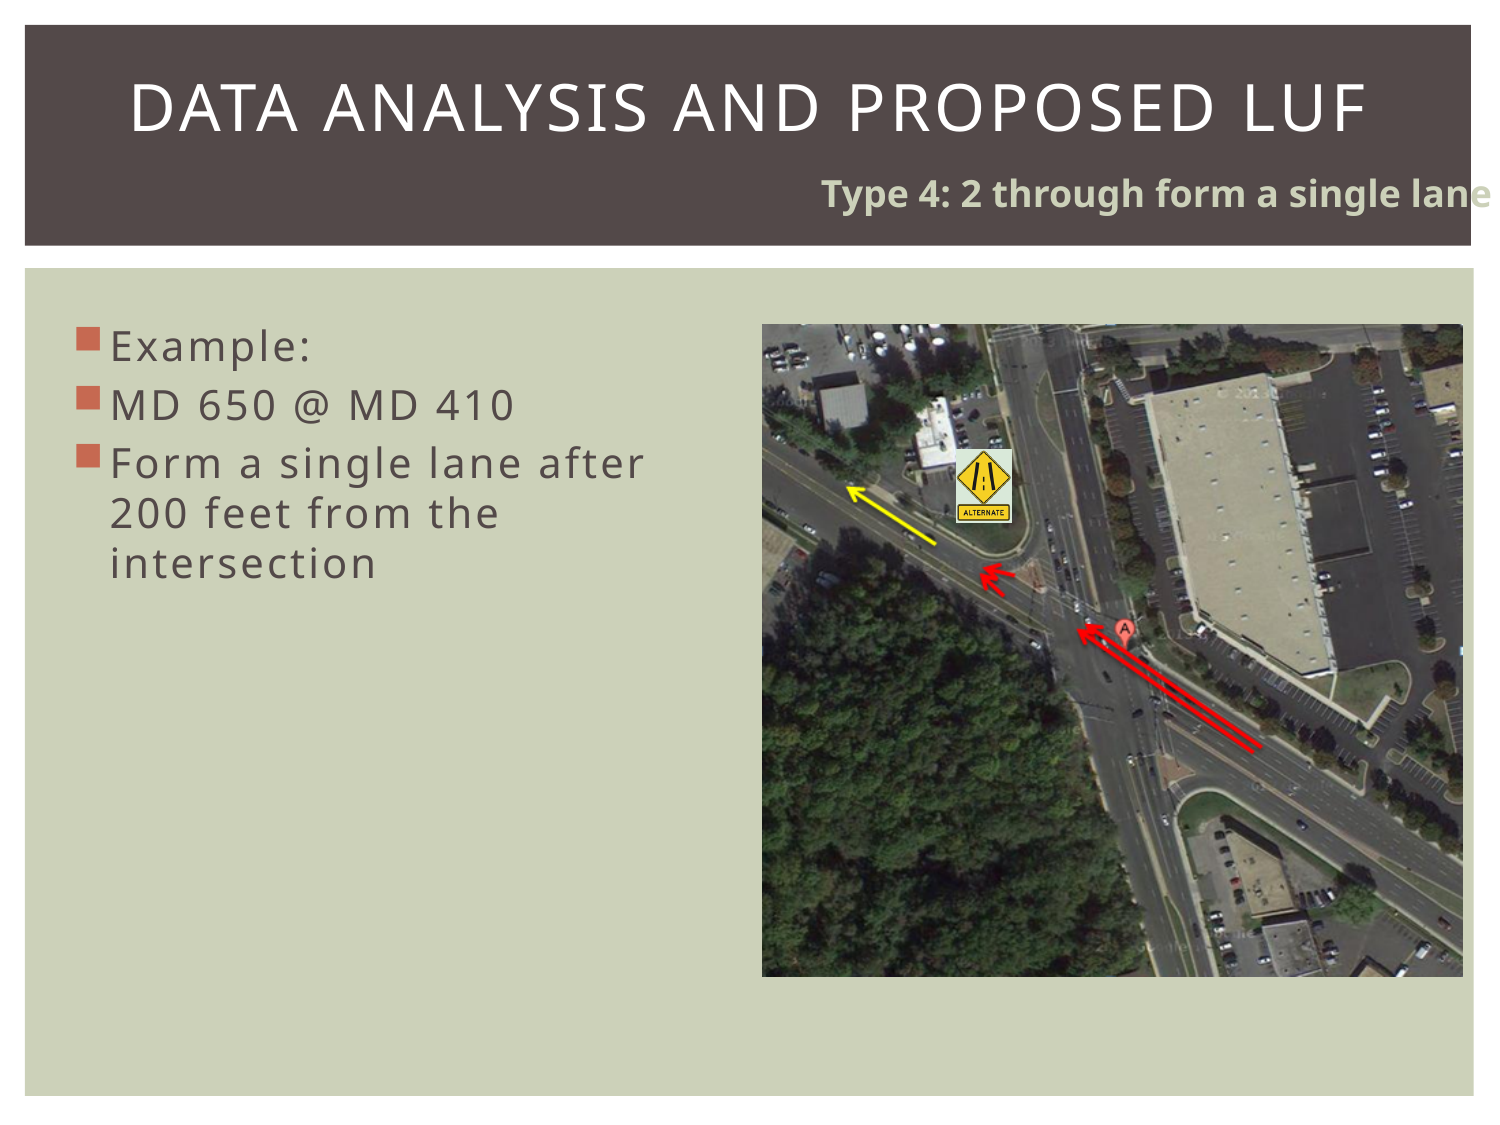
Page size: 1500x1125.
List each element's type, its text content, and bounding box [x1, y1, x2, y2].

picture [762, 324, 1463, 977]
text_box Type 4: 2 through form a single lane [805, 162, 1500, 223]
list Example: MD 650 @ MD 410 Form a single lane after 200 feet from the intersection [49, 312, 750, 1001]
title Data analysis and proposed LUF [62, 58, 1438, 232]
